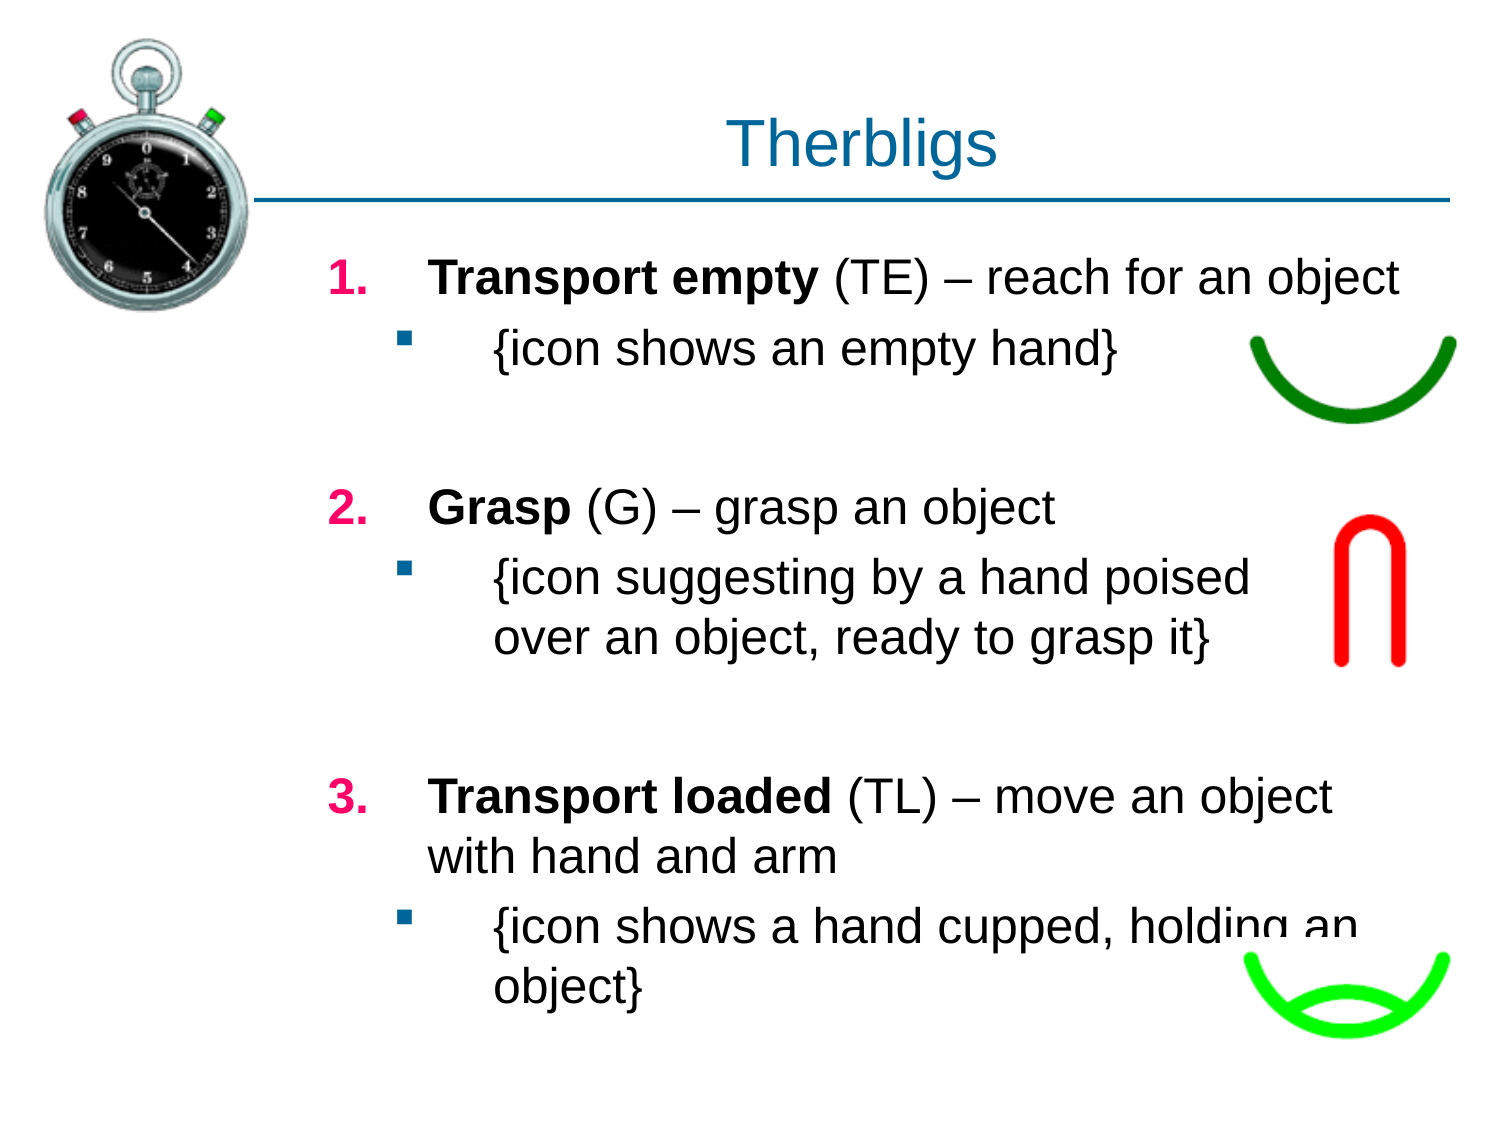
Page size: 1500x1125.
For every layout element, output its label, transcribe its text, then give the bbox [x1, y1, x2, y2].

picture [37, 37, 254, 313]
picture [1224, 318, 1477, 440]
picture [1312, 499, 1423, 684]
picture [1224, 937, 1466, 1046]
title Therbligs [275, 37, 1450, 188]
list Transport empty (TE) – reach for an object {icon shows an empty hand} Grasp (G) – grasp an object {icon suggesting by a hand poised over an object, ready to grasp it} Transport loaded (TL) – move an object with hand and arm {icon shows a hand cupped, holding an object} [312, 237, 1450, 1113]
